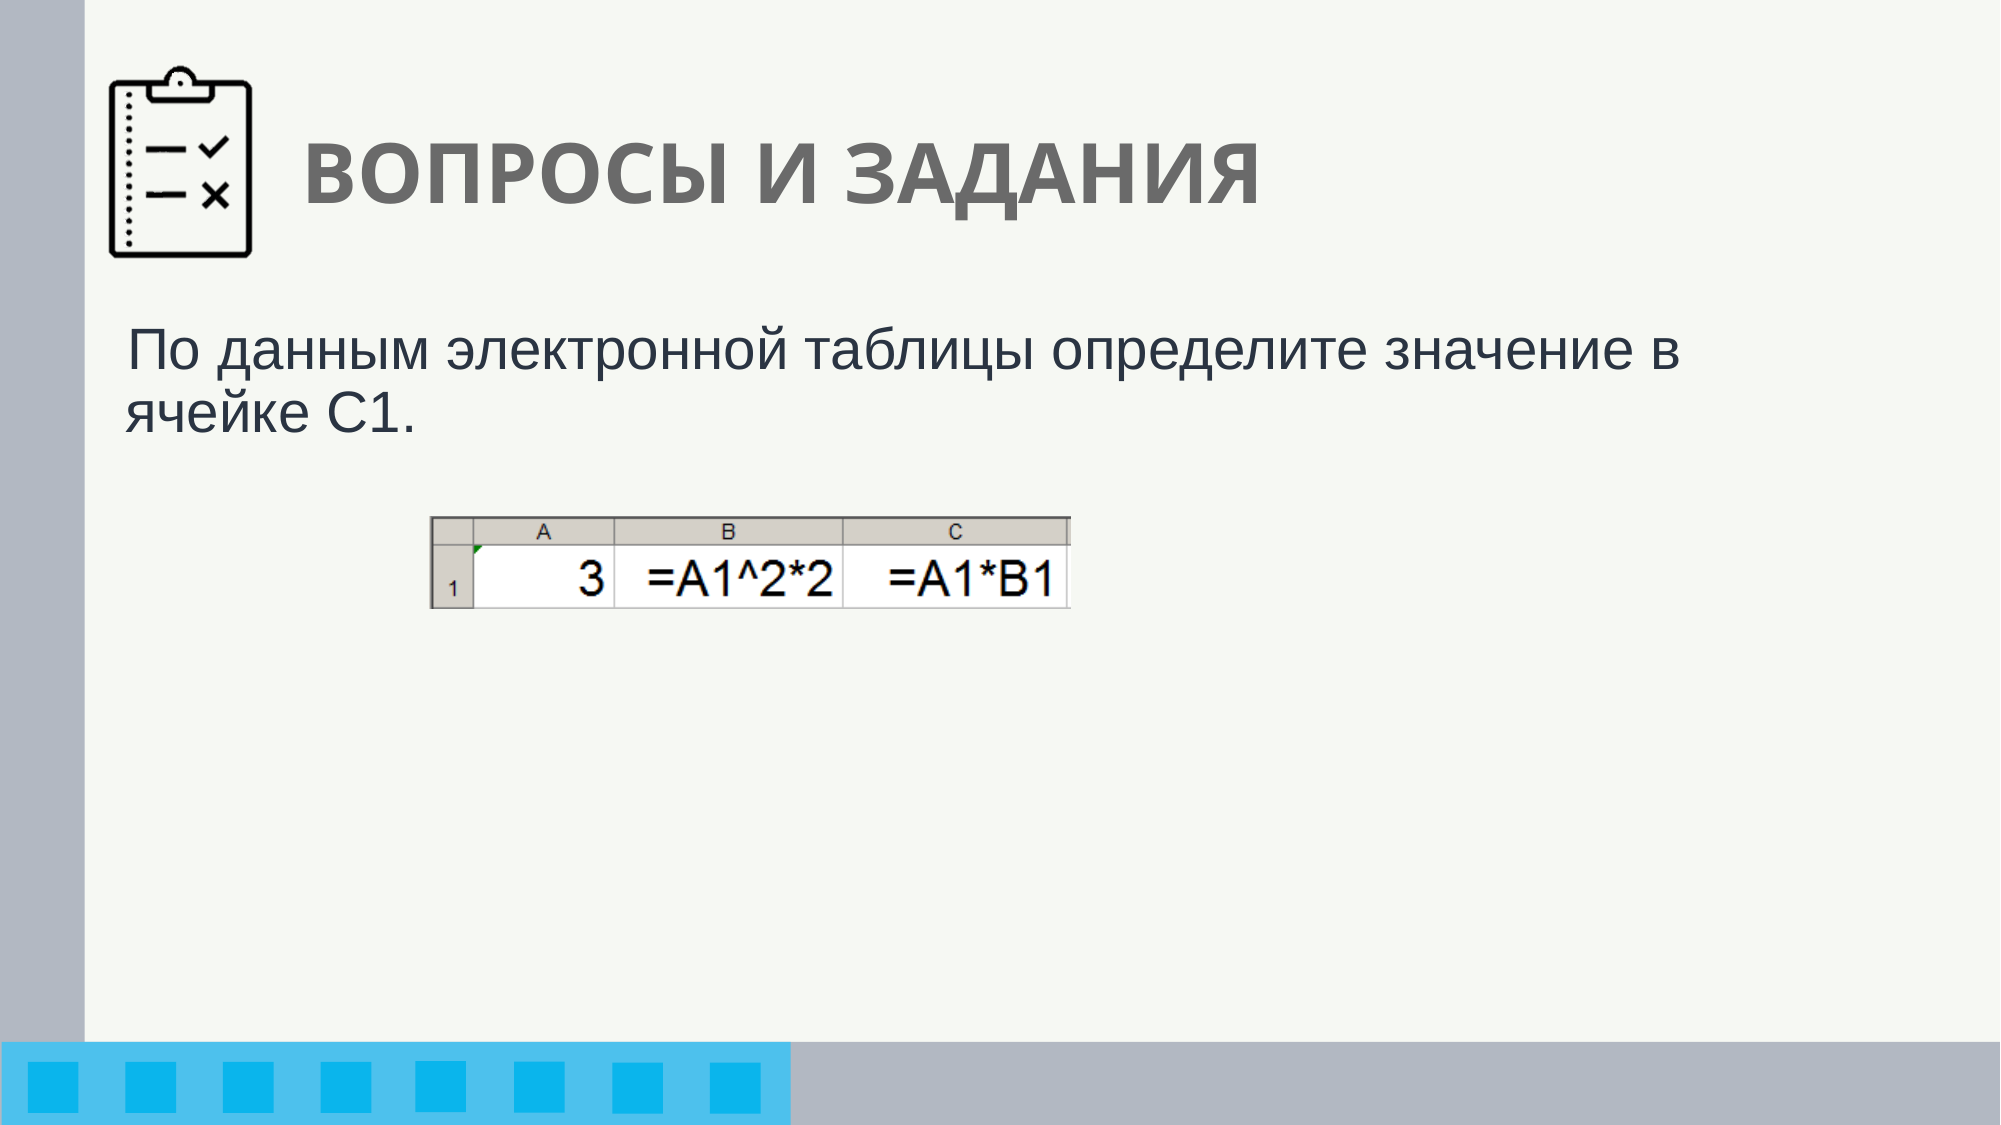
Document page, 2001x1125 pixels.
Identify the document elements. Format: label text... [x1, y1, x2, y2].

title ВОПРОСЫ И ЗАДАНИЯ [285, 67, 1892, 286]
list По данным электронной таблицы определите значение в ячейке С1. [110, 311, 1892, 1058]
picture [85, 54, 286, 286]
picture [429, 516, 1071, 609]
